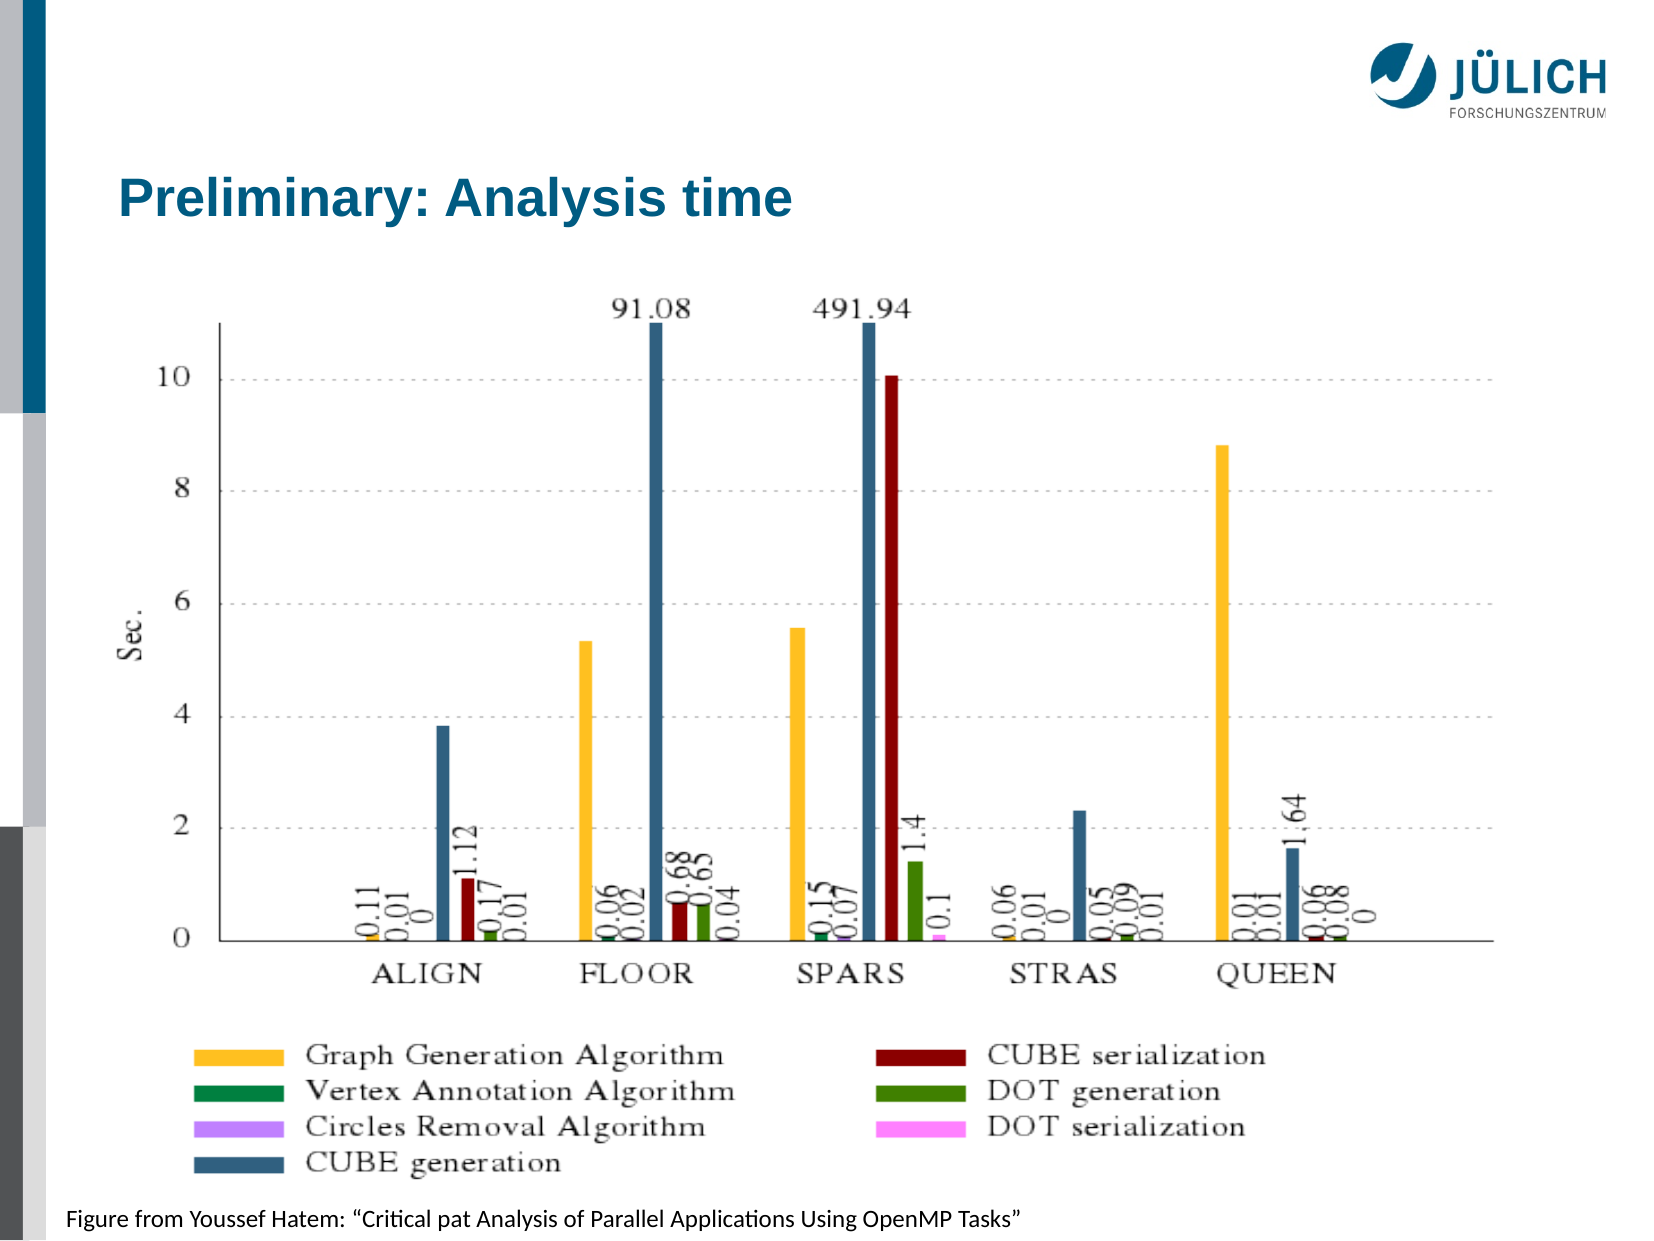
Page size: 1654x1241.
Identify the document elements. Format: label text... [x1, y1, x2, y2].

text_box Figure from Youssef Hatem: “Critical pat Analysis of Parallel Applications Using OpenMP Tasks” [51, 1194, 1039, 1240]
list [105, 288, 1556, 1194]
title Preliminary: Analysis time [118, 106, 1607, 284]
picture [1369, 41, 1606, 106]
